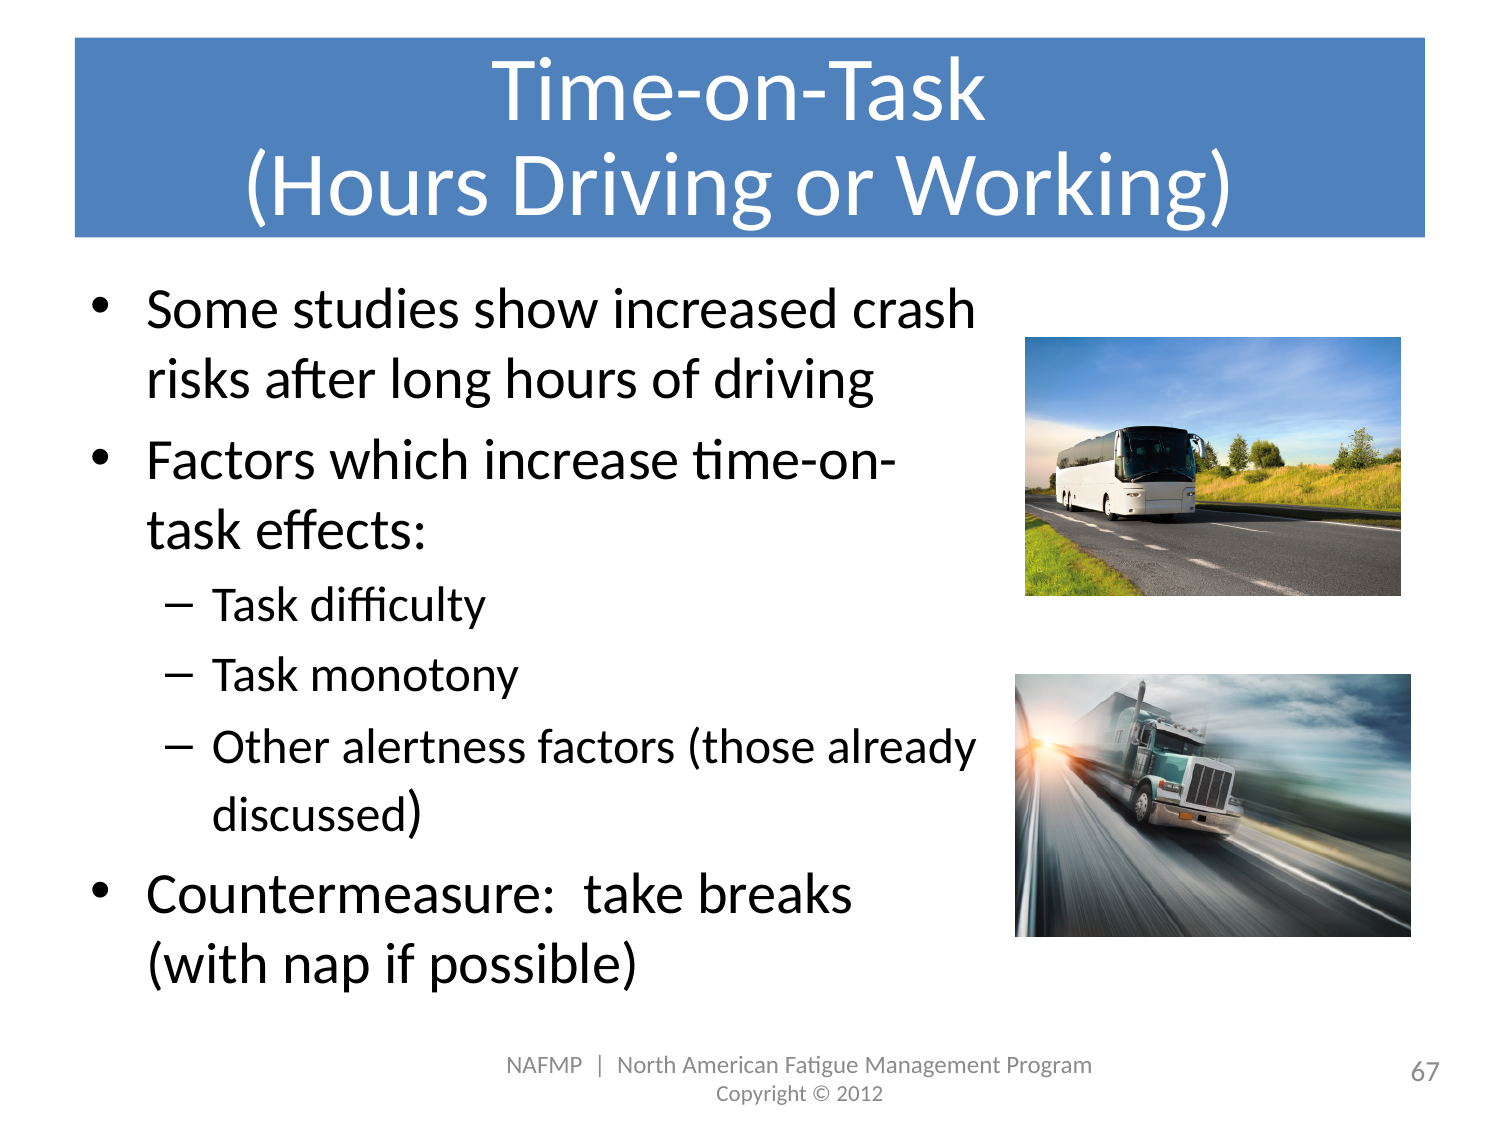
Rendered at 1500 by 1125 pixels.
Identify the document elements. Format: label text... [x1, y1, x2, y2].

list Some studies show increased crash risks after long hours of driving Factors which increase time-on-task effects: Task difficulty Task monotony Other alertness factors (those already discussed) Countermeasure: take breaks (with nap if possible) [75, 262, 1000, 1005]
picture [1015, 674, 1411, 937]
picture [1024, 337, 1401, 596]
title Time-on-Task (Hours Driving or Working) [75, 45, 1425, 233]
